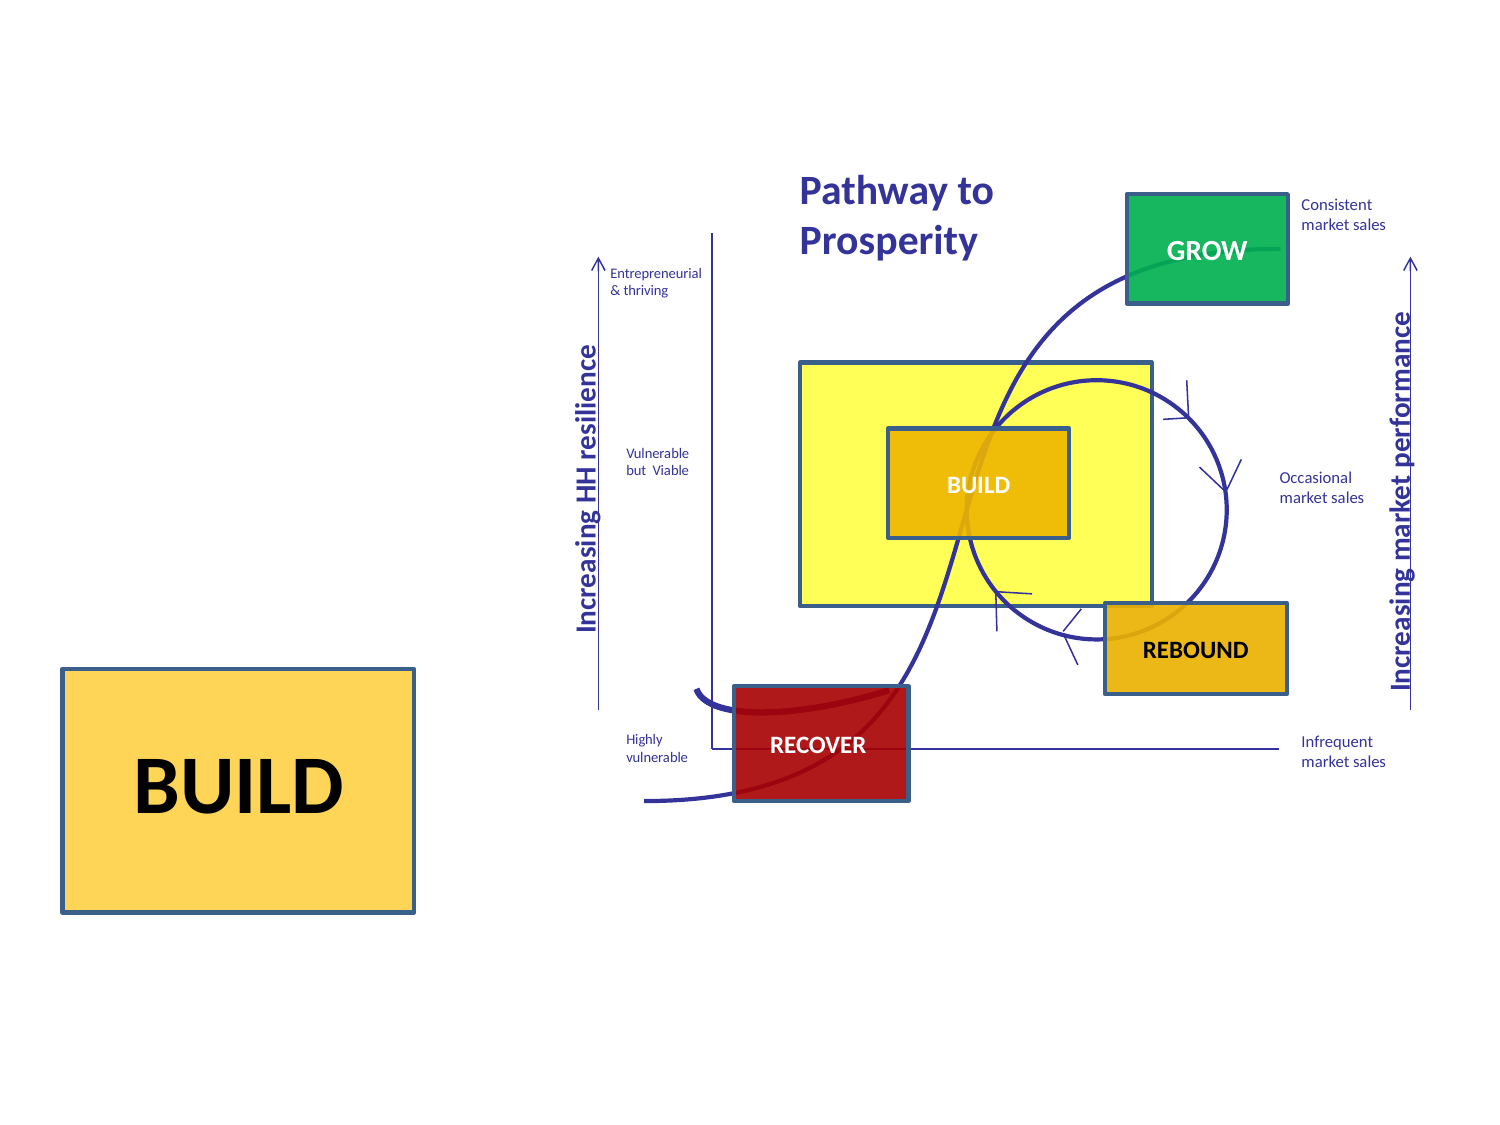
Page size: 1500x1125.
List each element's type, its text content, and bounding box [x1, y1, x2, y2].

title BUILD [118, 722, 1394, 947]
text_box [558, 154, 1424, 802]
text_box [60, 667, 416, 915]
